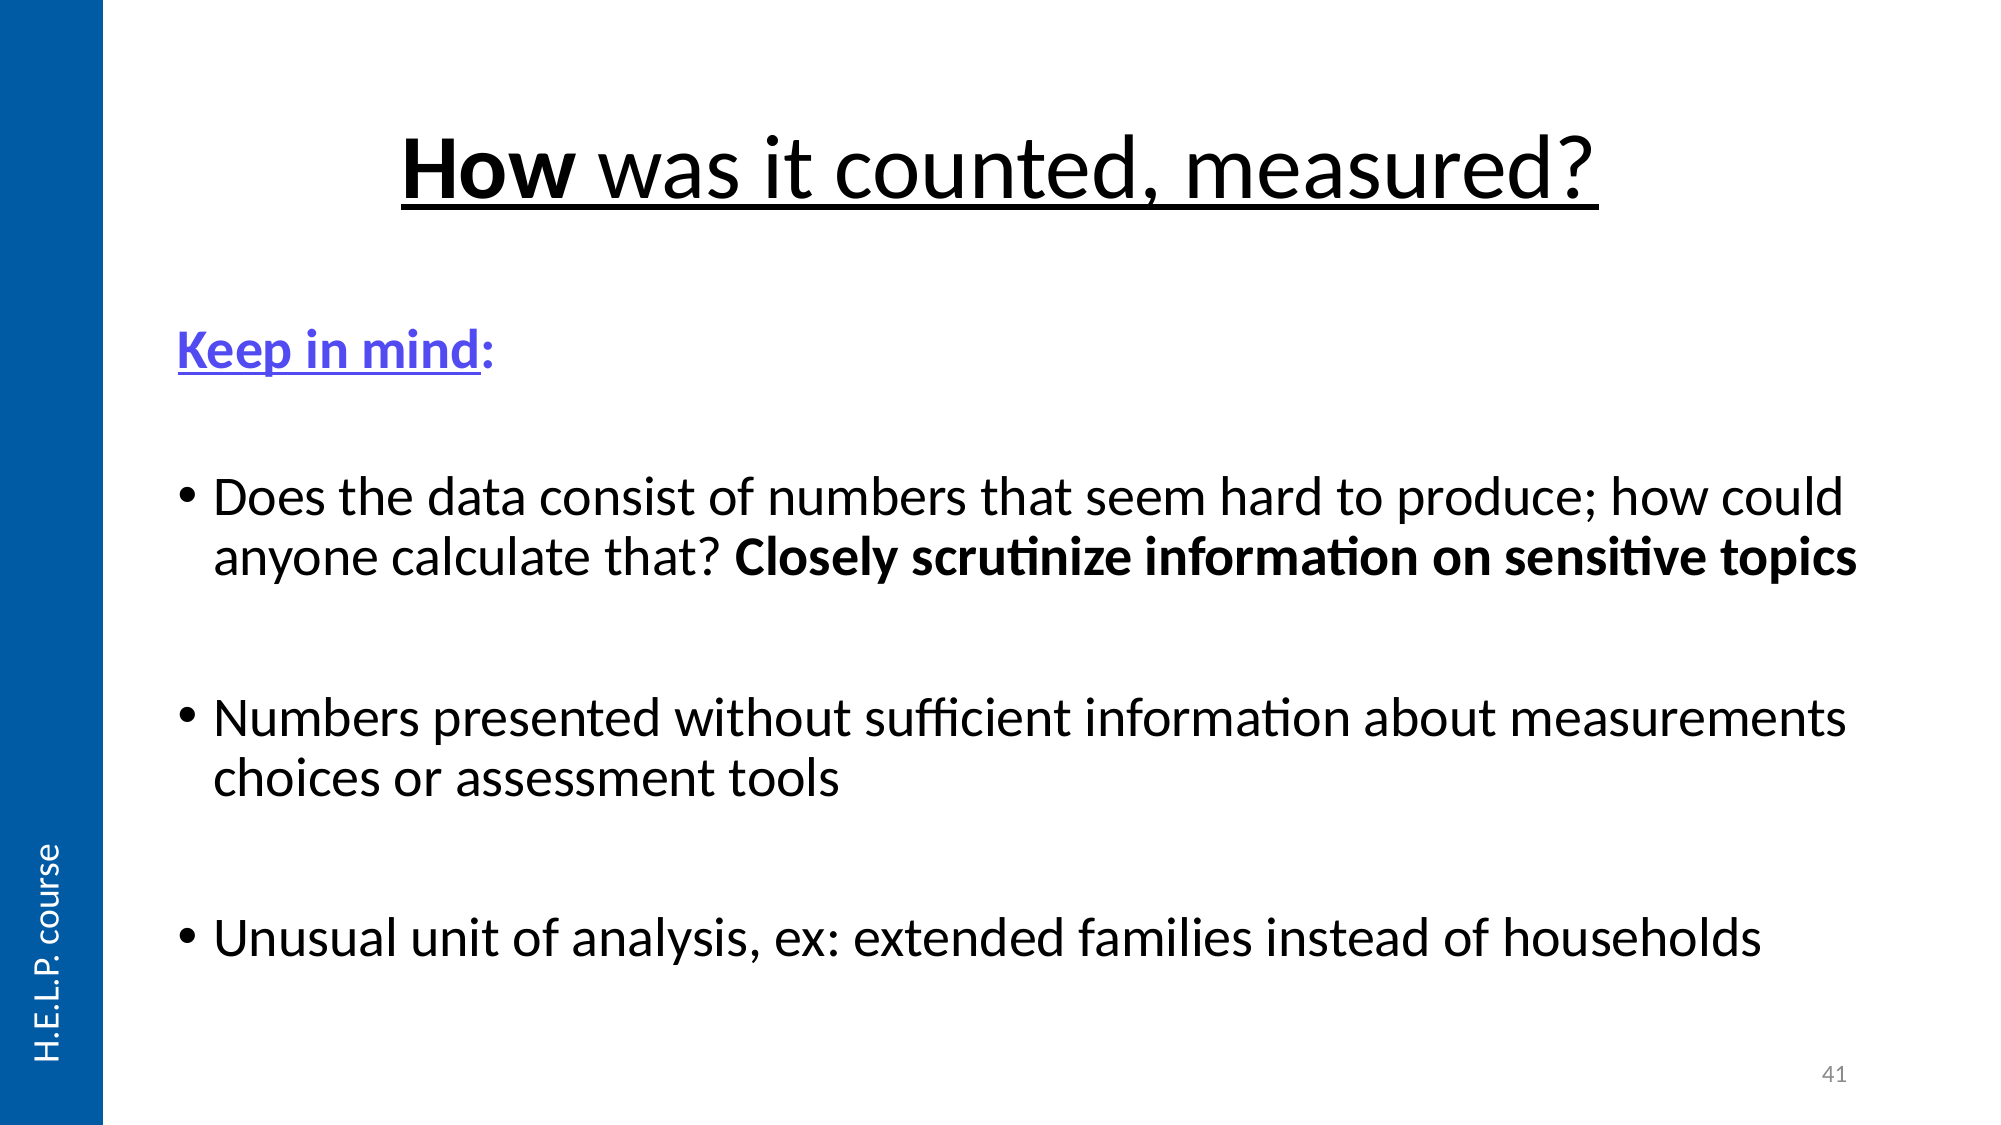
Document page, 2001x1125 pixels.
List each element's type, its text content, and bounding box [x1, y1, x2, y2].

text_box H.E.L.P. course [13, 841, 90, 1079]
title How was it counted, measured? [137, 59, 1863, 278]
text_box [0, 0, 104, 1125]
text_box Keep in mind: Does the data consist of numbers that seem hard to produce; how could anyone calculate that? Closely scrutinize information on sensitive topics Numbers presented without sufficient information about measurements choices or assessment tools Unusual unit of analysis, ex: extended families instead of households [162, 312, 1888, 1027]
slide_number 41 [1412, 1042, 1863, 1103]
